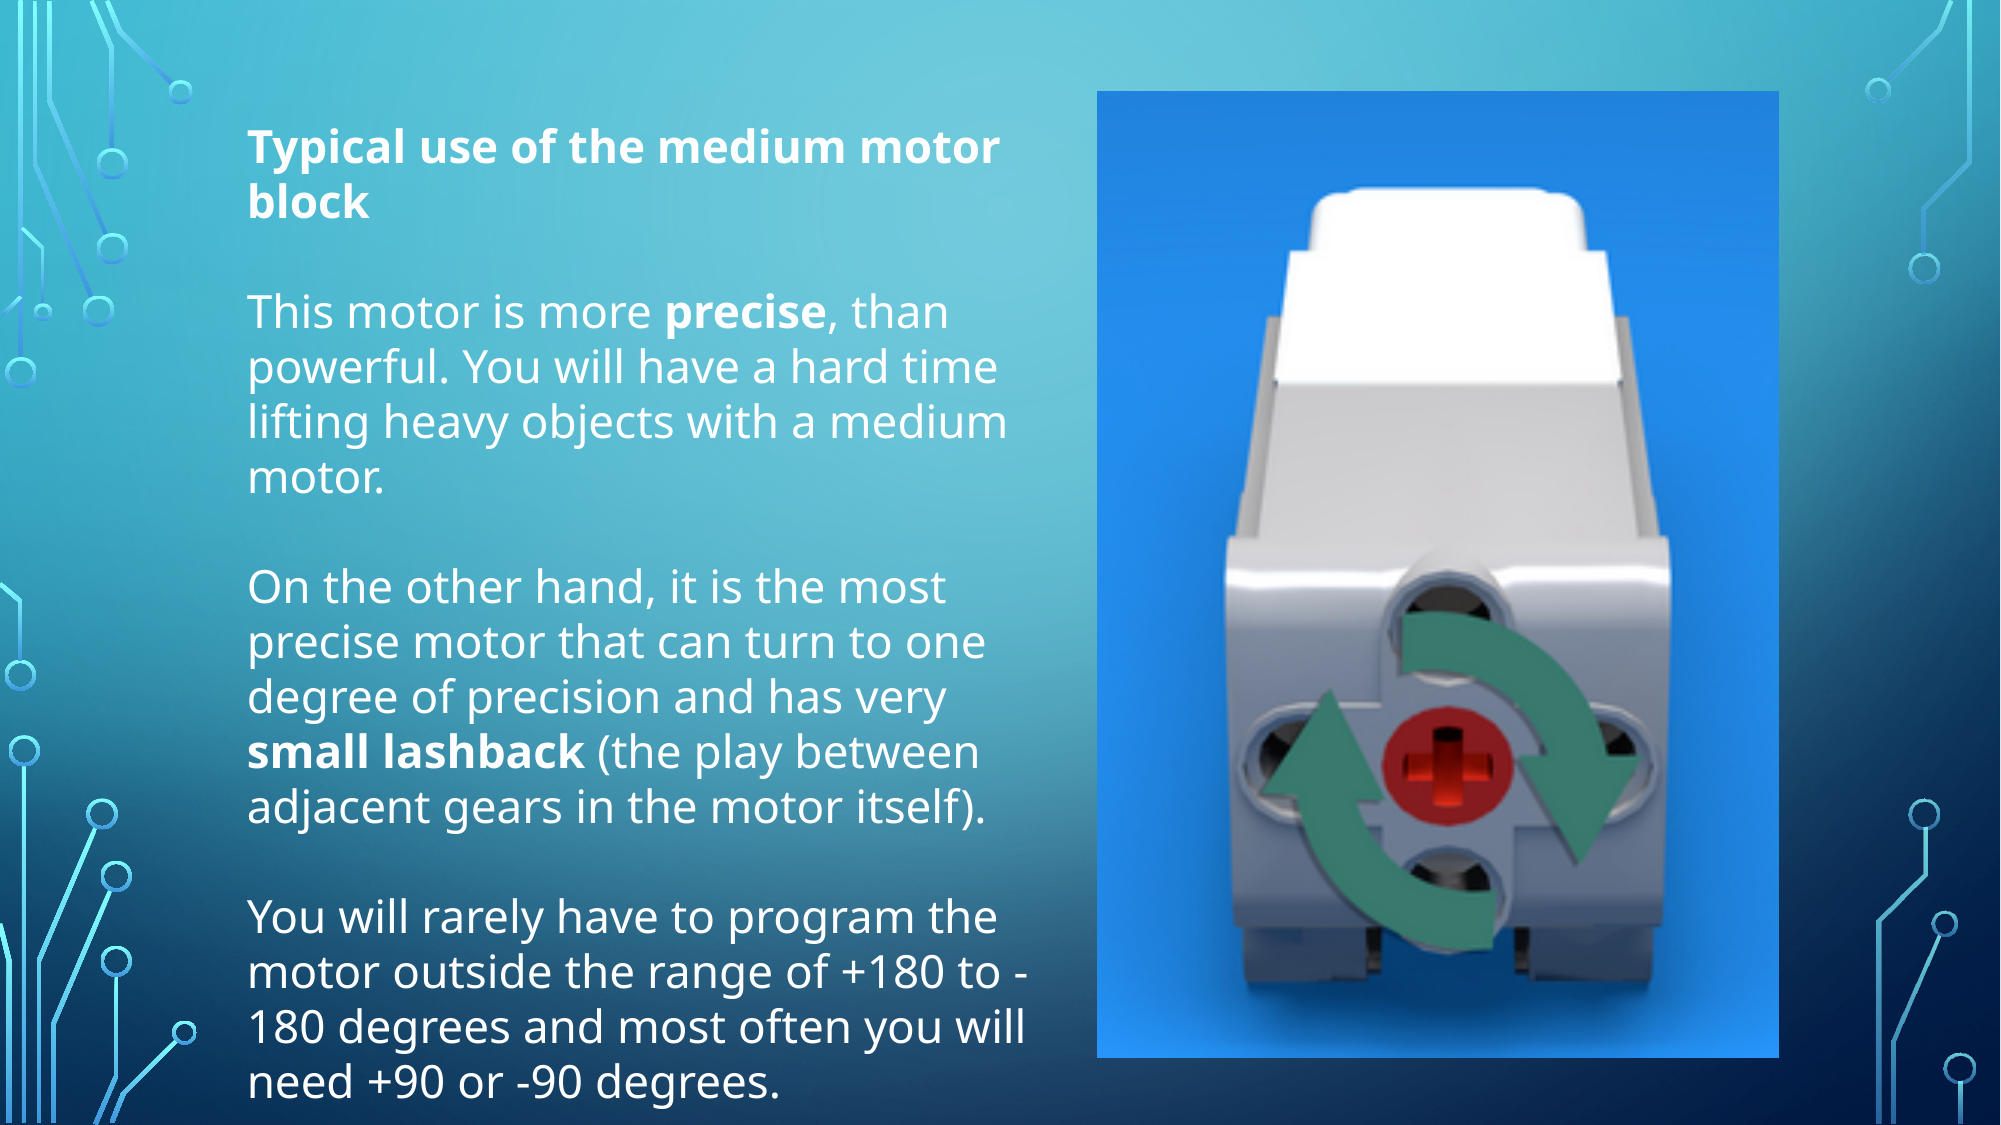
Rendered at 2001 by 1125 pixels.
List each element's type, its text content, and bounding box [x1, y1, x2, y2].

picture [1097, 91, 1780, 1058]
text_box Typical use of the medium motor block This motor is more precise, than powerful. You will have a hard time lifting heavy objects with a medium motor. On the other hand, it is the most precise motor that can turn to one degree of precision and has very small lashback (the play between adjacent gears in the motor itself). You will rarely have to program the motor outside the range of +180 to -180 degrees and most often you will need +90 or -90 degrees. [232, 110, 1058, 1115]
